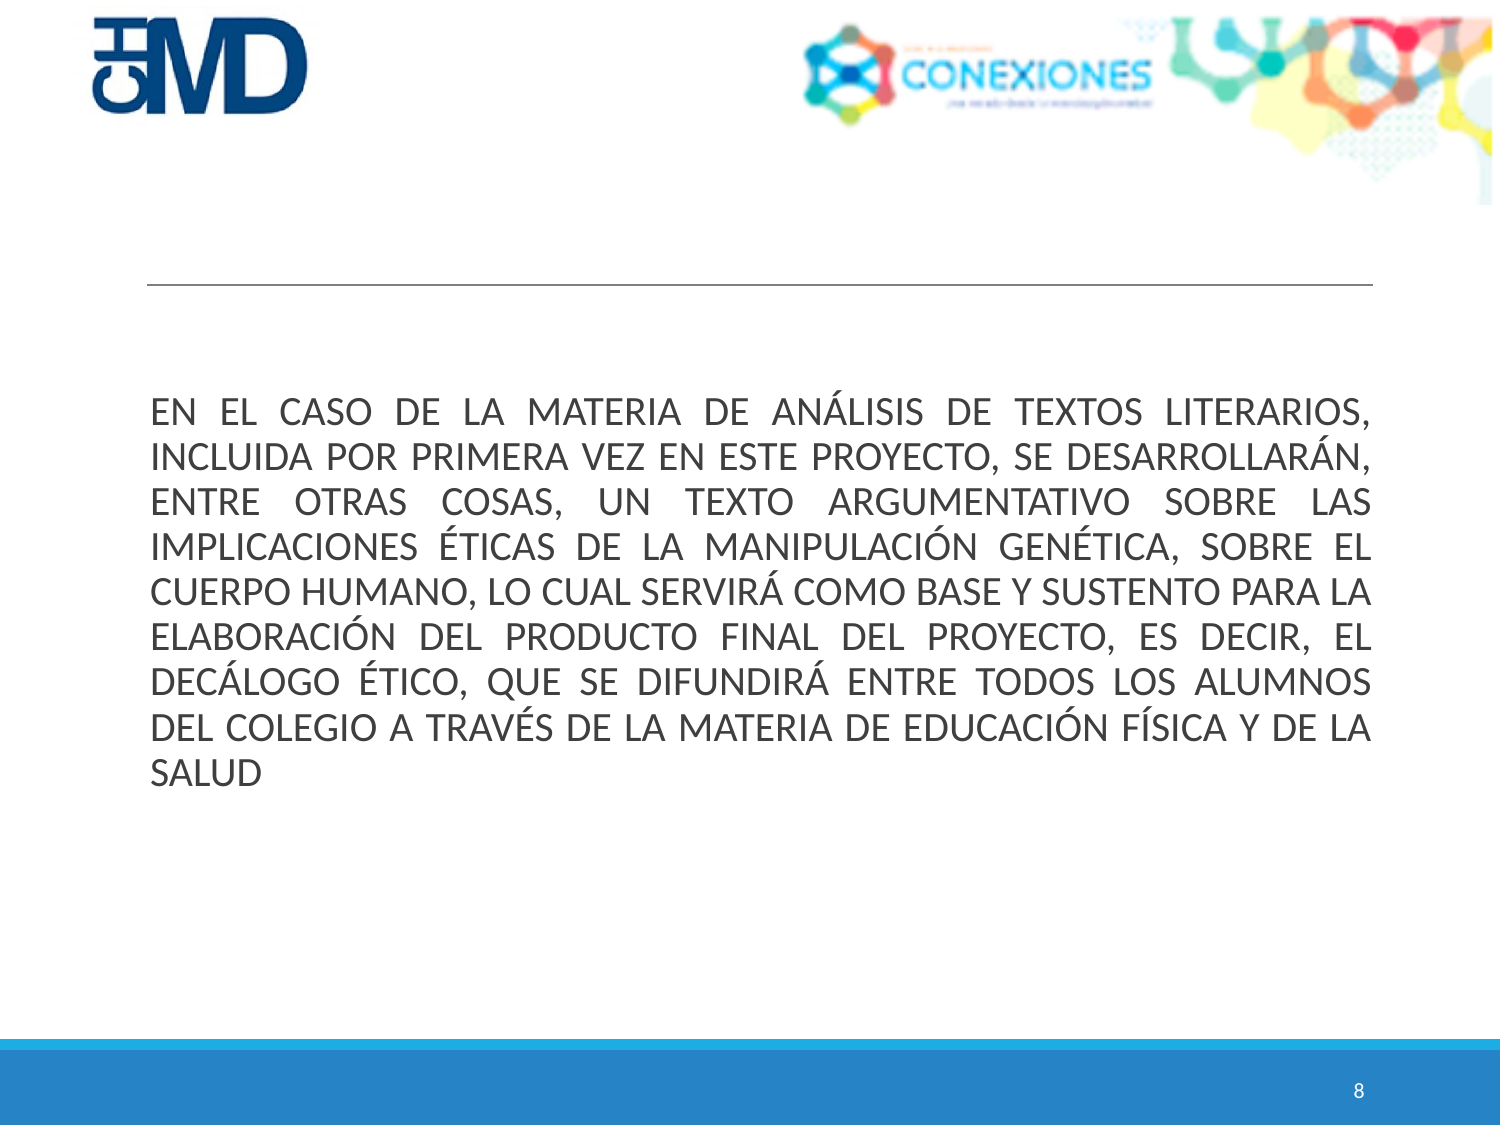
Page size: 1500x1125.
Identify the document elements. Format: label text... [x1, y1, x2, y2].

title [135, 33, 1373, 302]
slide_number 8 [1218, 1059, 1380, 1120]
picture [70, 4, 322, 129]
picture [722, 4, 1500, 206]
list EN EL CASO DE LA MATERIA DE ANÁLISIS DE TEXTOS LITERARIOS, INCLUIDA POR PRIMERA VEZ EN ESTE PROYECTO, SE DESARROLLARÁN, ENTRE OTRAS COSAS, UN TEXTO ARGUMENTATIVO SOBRE LAS IMPLICACIONES ÉTICAS DE LA MANIPULACIÓN GENÉTICA, SOBRE EL CUERPO HUMANO, LO CUAL SERVIRÁ COMO BASE Y SUSTENTO PARA LA ELABORACIÓN DEL PRODUCTO FINAL DEL PROYECTO, ES DECIR, EL DECÁLOGO ÉTICO, QUE SE DIFUNDIRÁ ENTRE TODOS LOS ALUMNOS DEL COLEGIO A TRAVÉS DE LA MATERIA DE EDUCACIÓN FÍSICA Y DE LA SALUD [135, 302, 1373, 963]
